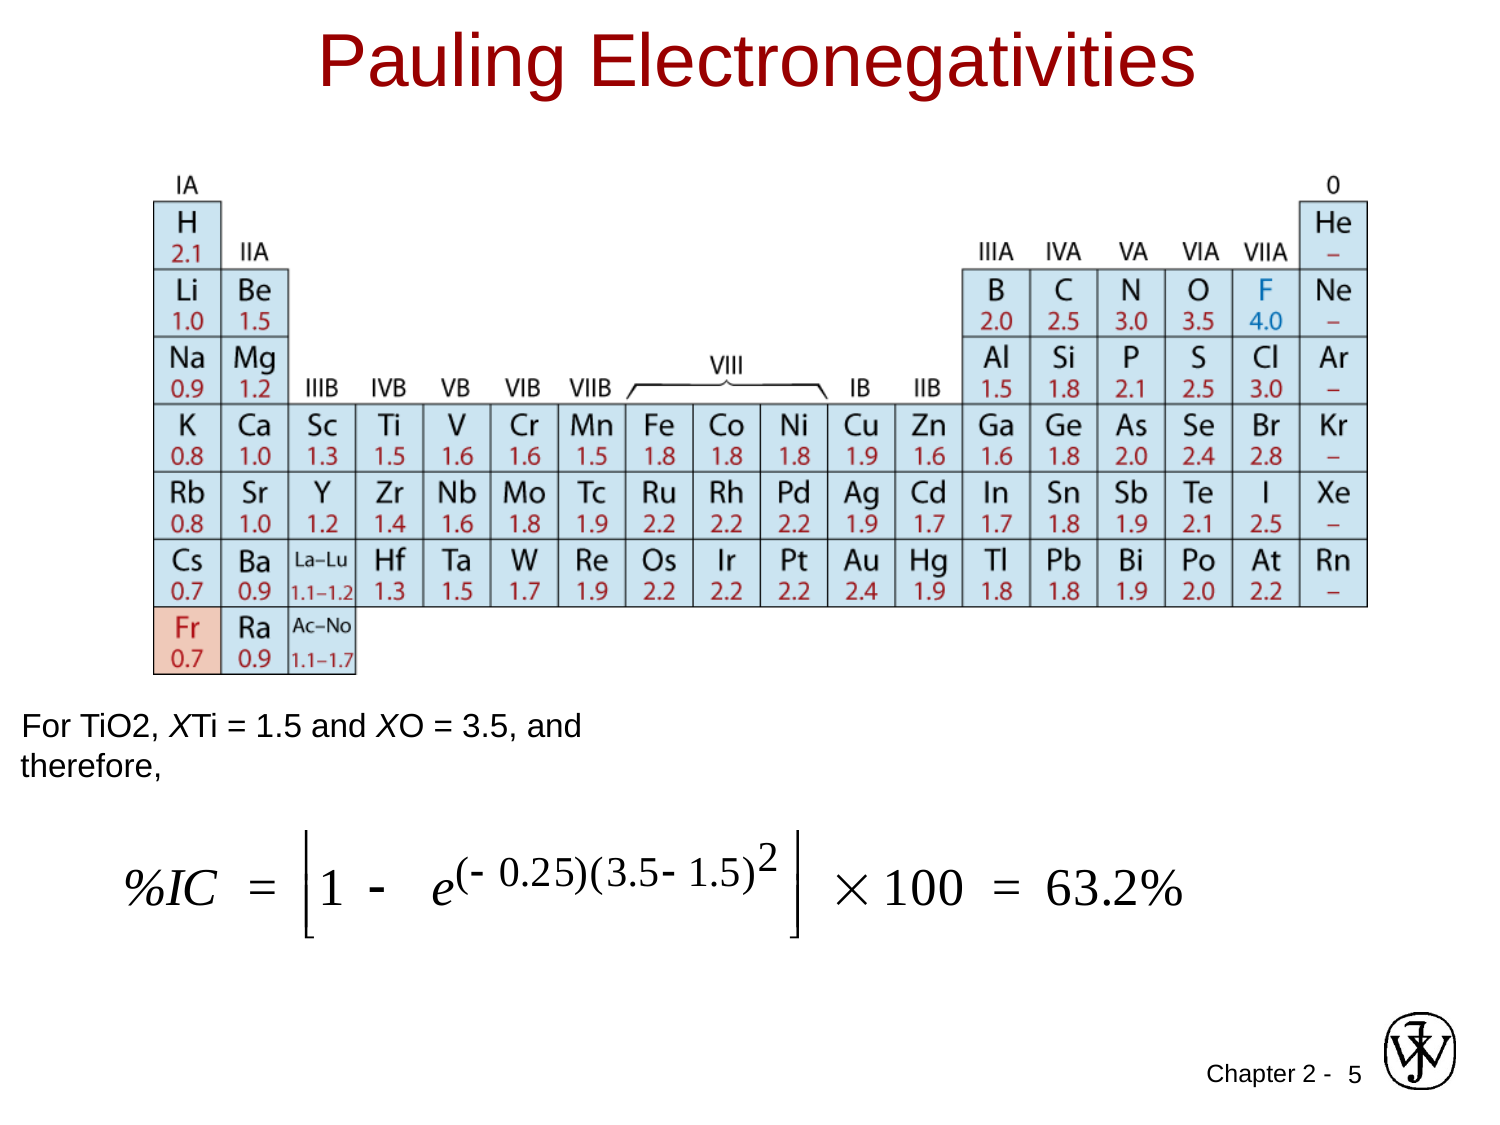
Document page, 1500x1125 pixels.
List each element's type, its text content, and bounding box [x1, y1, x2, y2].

slide_number 5 [1258, 1050, 1453, 1110]
text_box For TiO2, XTi = 1.5 and XO = 3.5, and therefore, [5, 716, 749, 812]
picture [153, 171, 1369, 676]
title Pauling Electronegativities [69, 0, 1446, 113]
picture [1384, 1012, 1456, 1090]
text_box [117, 830, 1189, 954]
